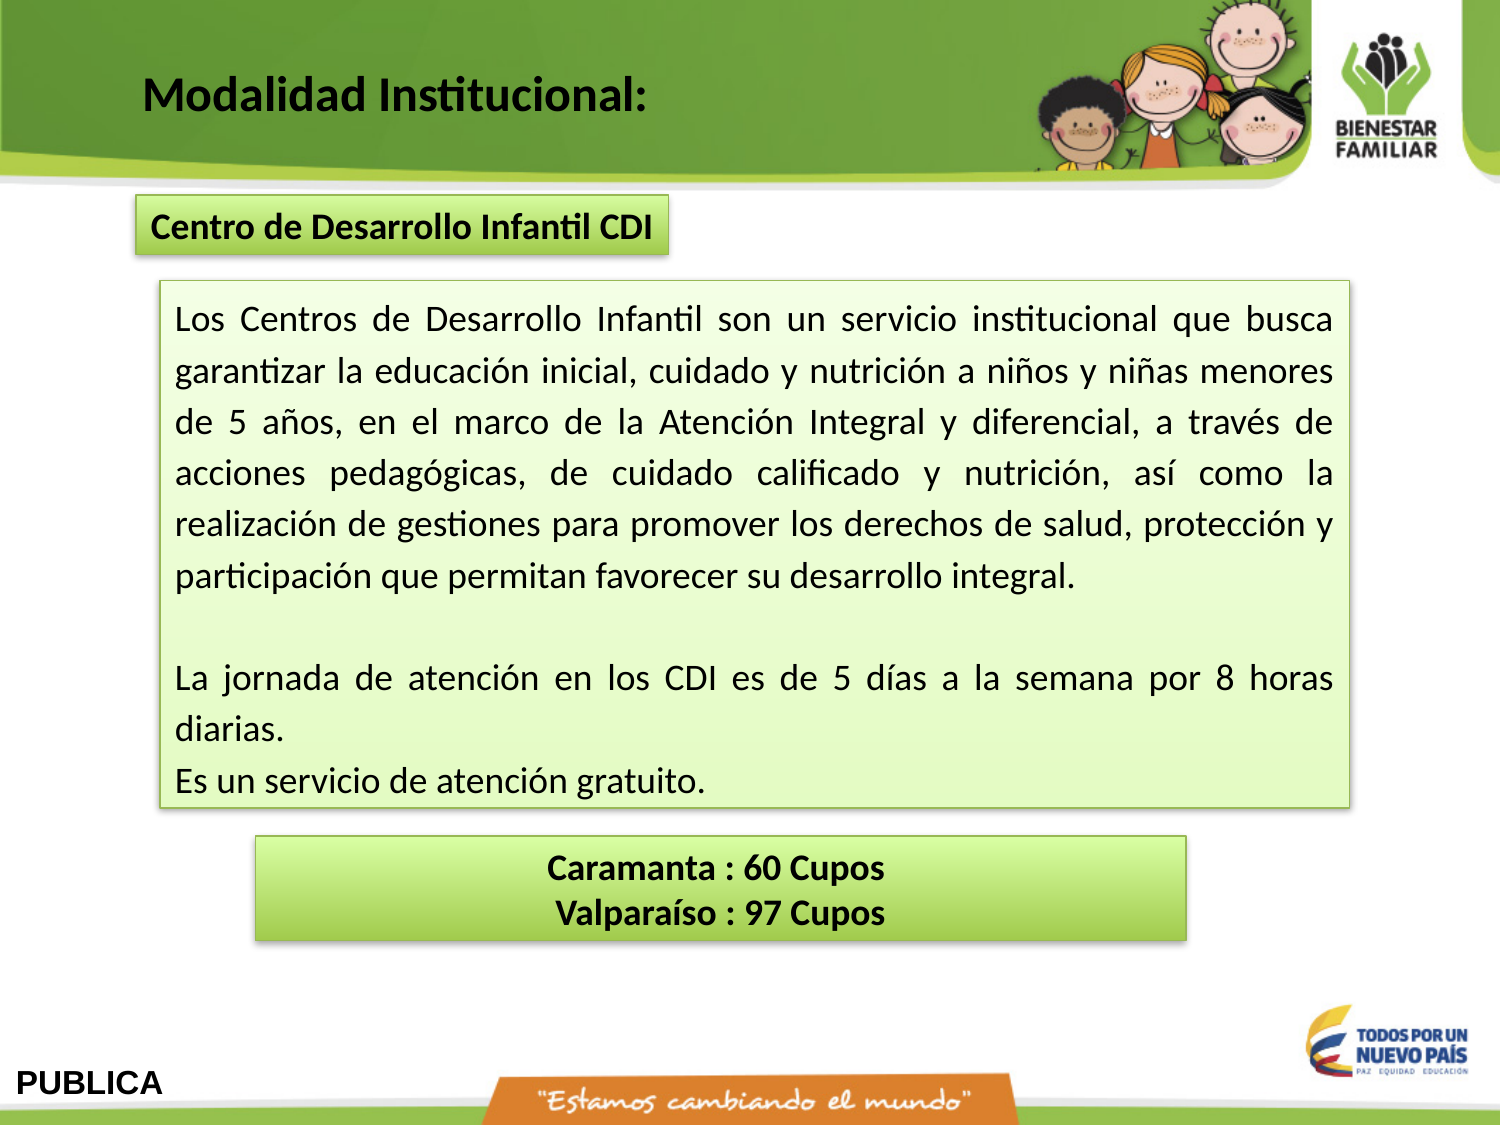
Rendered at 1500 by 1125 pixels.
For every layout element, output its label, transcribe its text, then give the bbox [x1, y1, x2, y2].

text_box Los Centros de Desarrollo Infantil son un servicio institucional que busca garantizar la educación inicial, cuidado y nutrición a niños y niñas menores de 5 años, en el marco de la Atención Integral y diferencial, a través de acciones pedagógicas, de cuidado calificado y nutrición, así como la realización de gestiones para promover los derechos de salud, protección y participación que permitan favorecer su desarrollo integral. La jornada de atención en los CDI es de 5 días a la semana por 8 horas diarias. Es un servicio de atención gratuito. [159, 280, 1350, 809]
text_box Centro de Desarrollo Infantil CDI [135, 194, 669, 255]
text_box PUBLICA [0, 1053, 179, 1109]
text_box Modalidad Institucional: [127, 54, 664, 129]
picture [0, 0, 1500, 1125]
text_box Caramanta : 60 Cupos Valparaíso : 97 Cupos [255, 835, 1187, 941]
